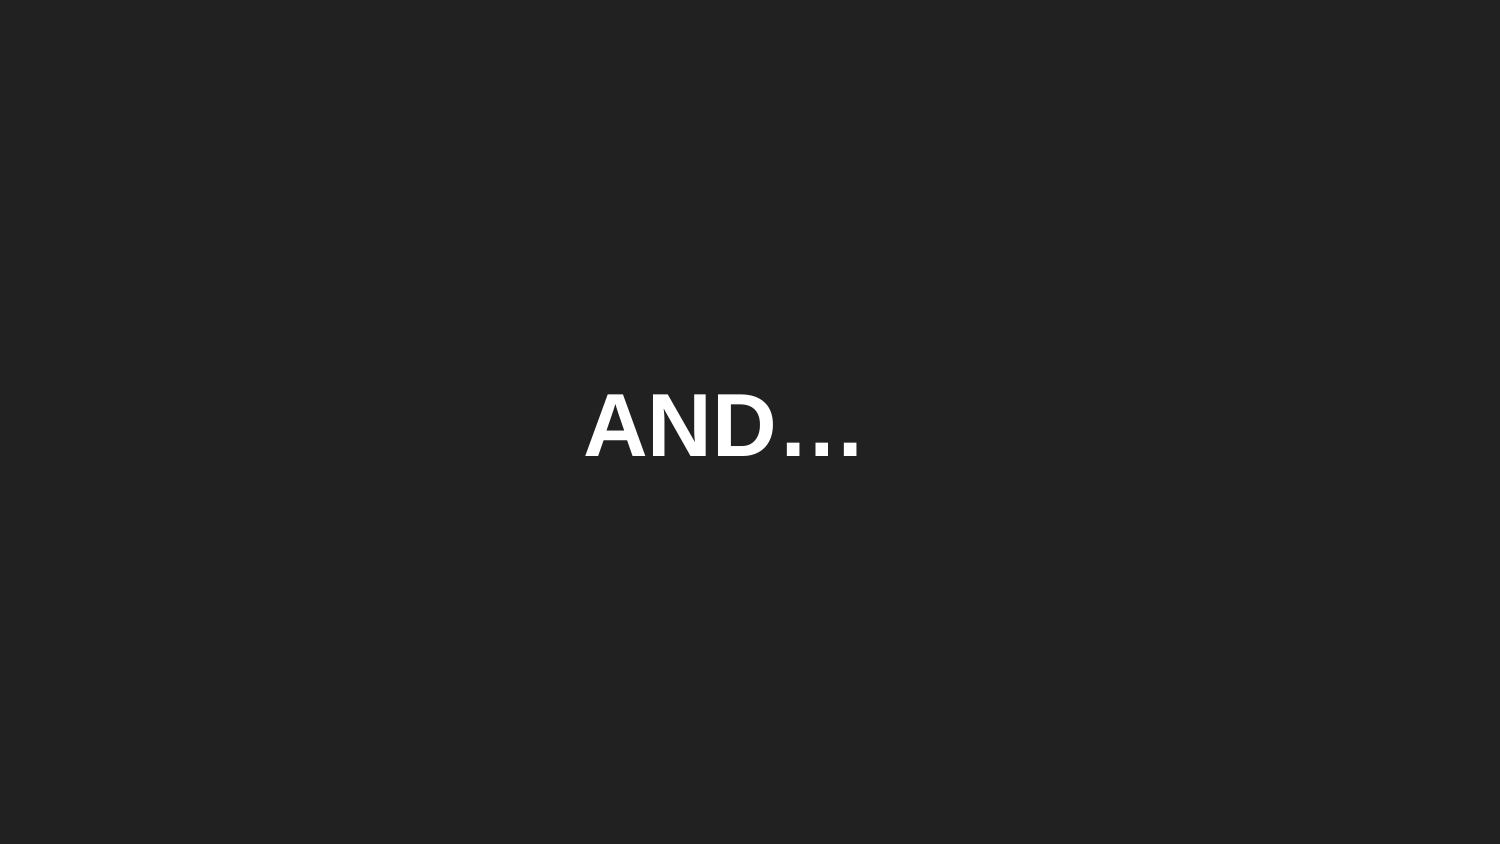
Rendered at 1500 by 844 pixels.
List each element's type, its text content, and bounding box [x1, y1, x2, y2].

text_box AND… [568, 352, 932, 490]
